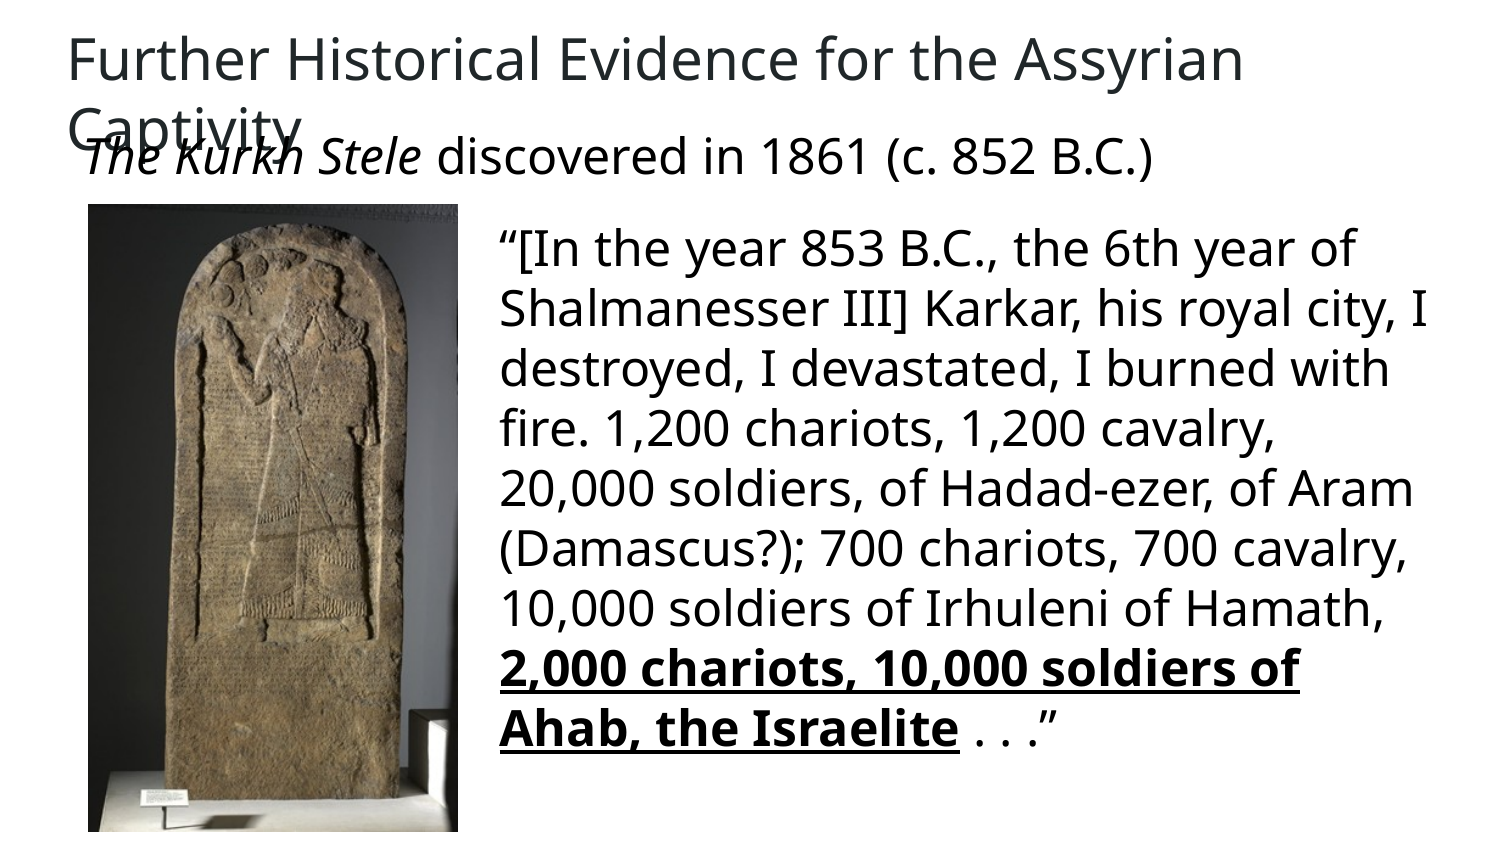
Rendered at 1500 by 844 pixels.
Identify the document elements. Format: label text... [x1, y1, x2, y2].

text_box “[In the year 853 B.C., the 6th year of Shalmanesser III] Karkar, his royal city, I destroyed, I devastated, I burned with fire. 1,200 chariots, 1,200 cavalry, 20,000 soldiers, of Hadad-ezer, of Aram (Damascus?); 700 chariots, 700 cavalry, 10,000 soldiers of Irhuleni of Hamath, 2,000 chariots, 10,000 soldiers of Ahab, the Israelite . . .” [484, 201, 1452, 836]
text_box The Kurkh Stele discovered in 1861 (c. 852 B.C.) [67, 109, 1449, 187]
title Further Historical Evidence for the Assyrian Captivity [51, 6, 1449, 101]
picture [87, 204, 458, 832]
